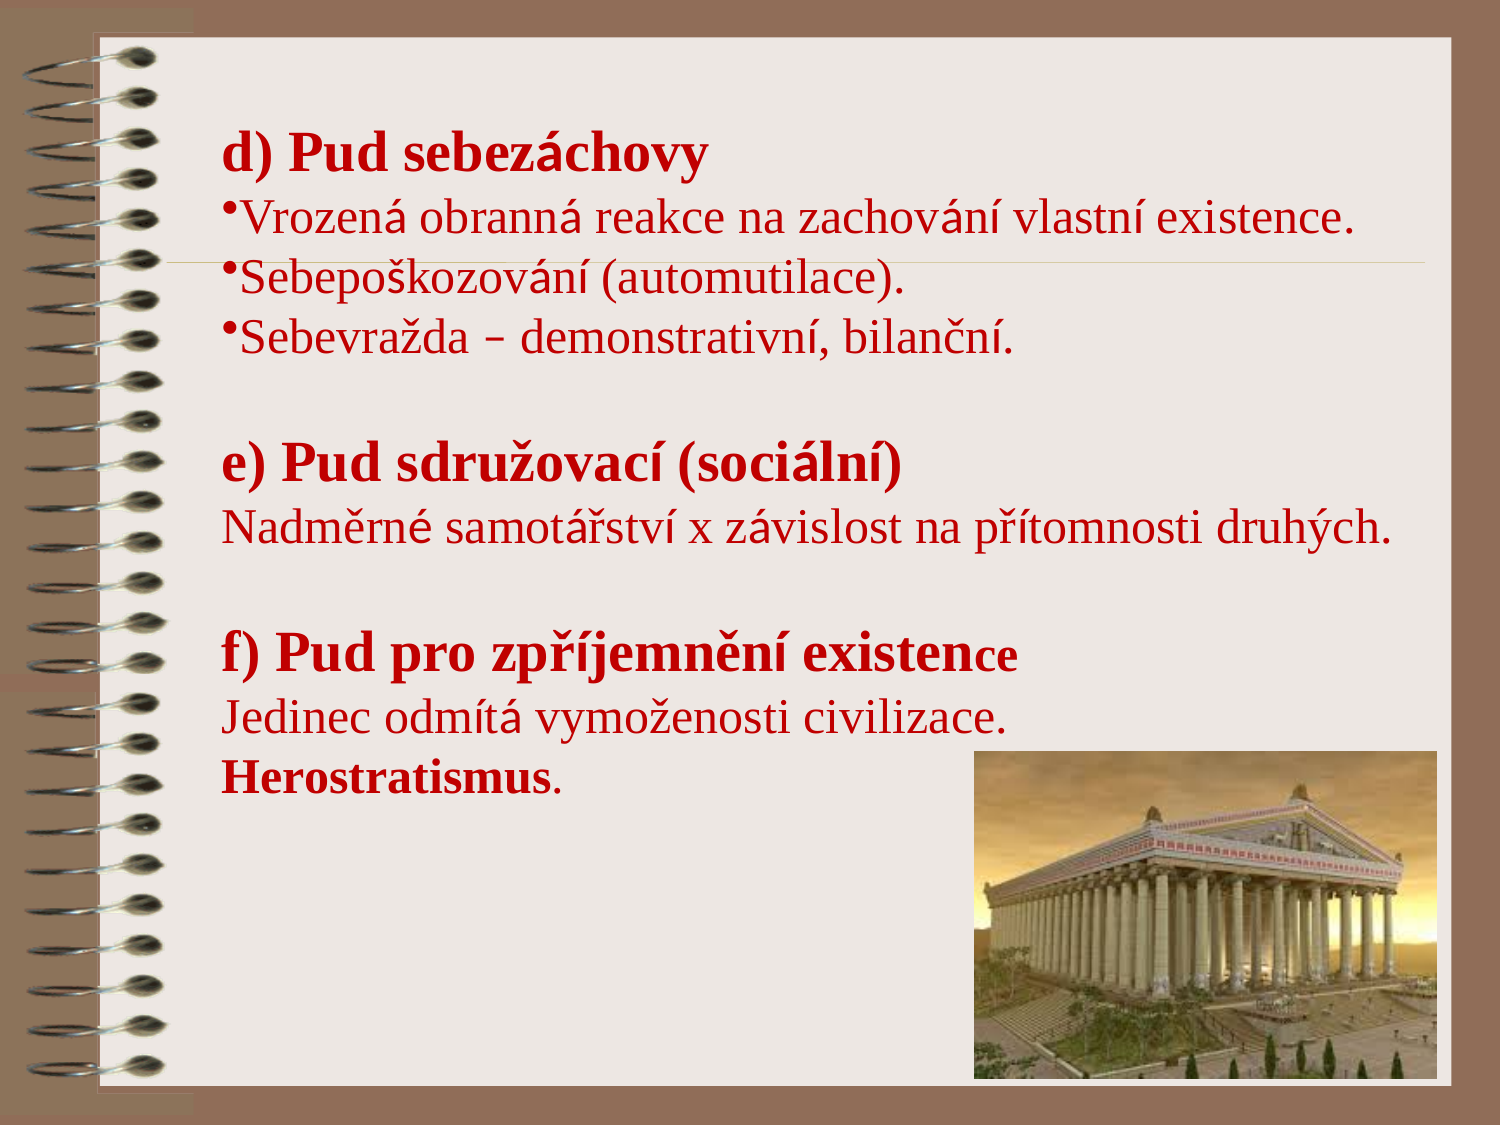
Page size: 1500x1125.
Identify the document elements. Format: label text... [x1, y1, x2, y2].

picture [0, 8, 194, 674]
picture [974, 751, 1437, 1079]
picture [0, 692, 194, 1115]
text_box d) Pud sebezáchovy Vrozená obranná reakce na zachování vlastní existence. Sebepoškozování (automutilace). Sebevražda – demonstrativní, bilanční. e) Pud sdružovací (sociální) Nadměrné samotářství x závislost na přítomnosti druhých. f) Pud pro zpříjemnění existence Jedinec odmítá vymoženosti civilizace. Herostratismus. [206, 105, 1435, 811]
